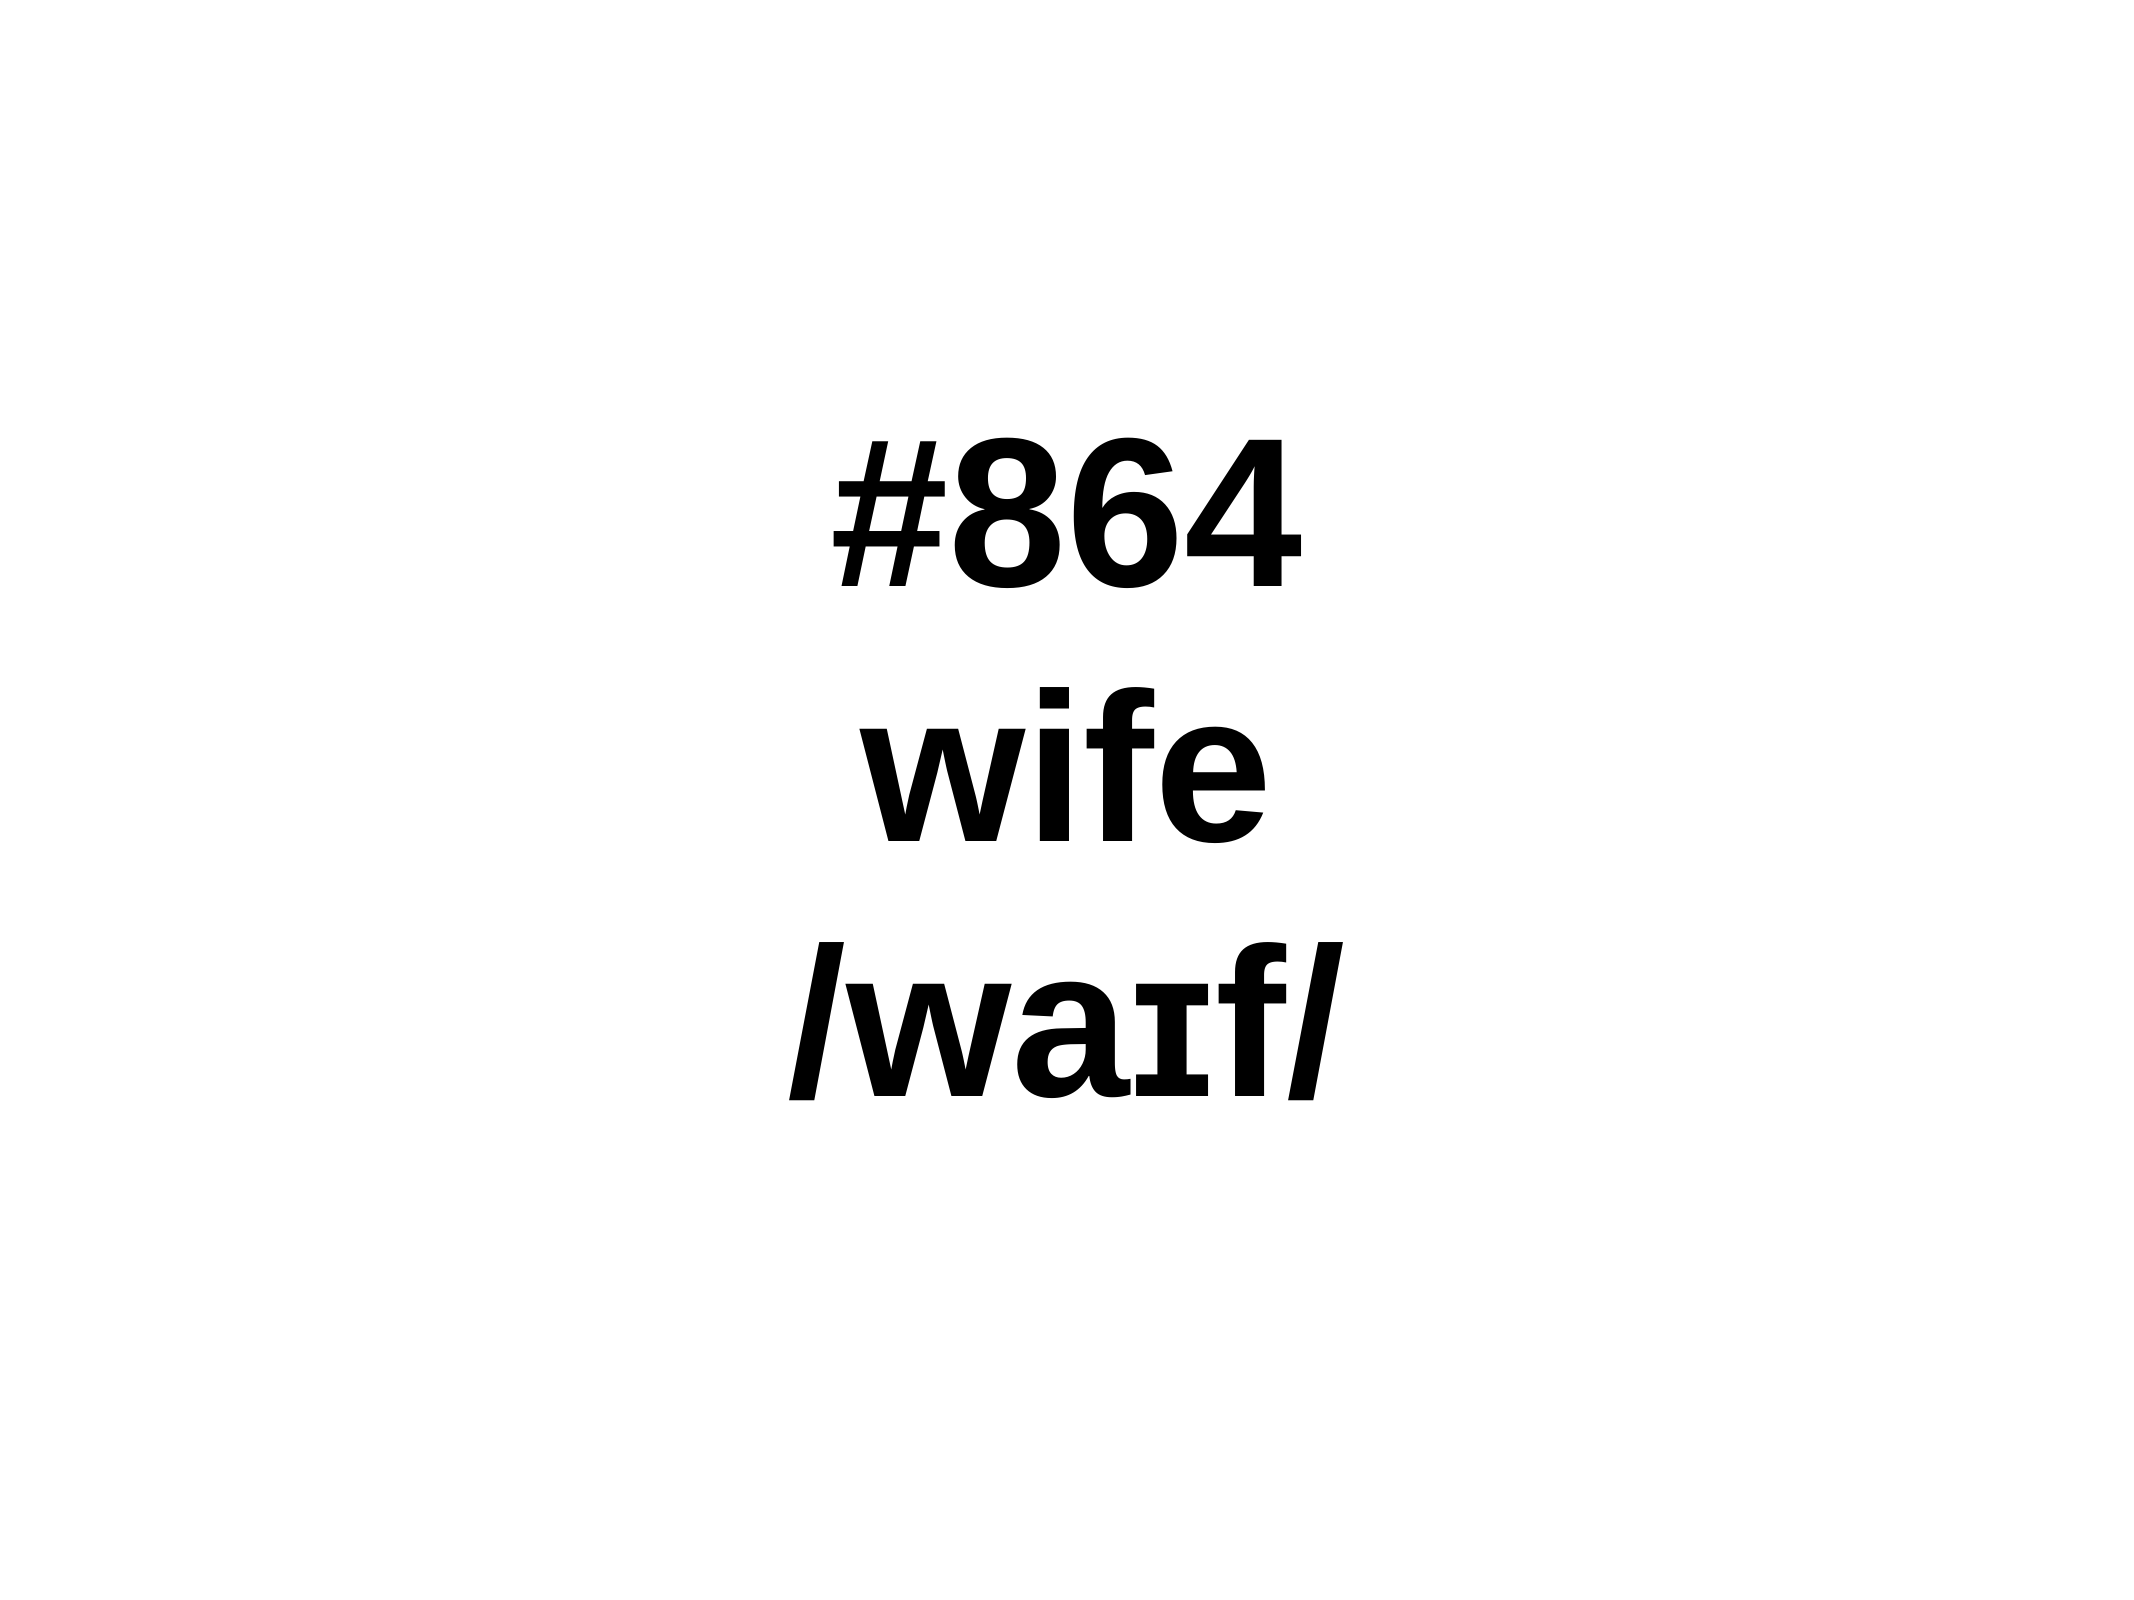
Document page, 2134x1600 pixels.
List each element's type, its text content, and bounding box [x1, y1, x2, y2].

list #864 wife /waɪf/ [207, 366, 1926, 1147]
